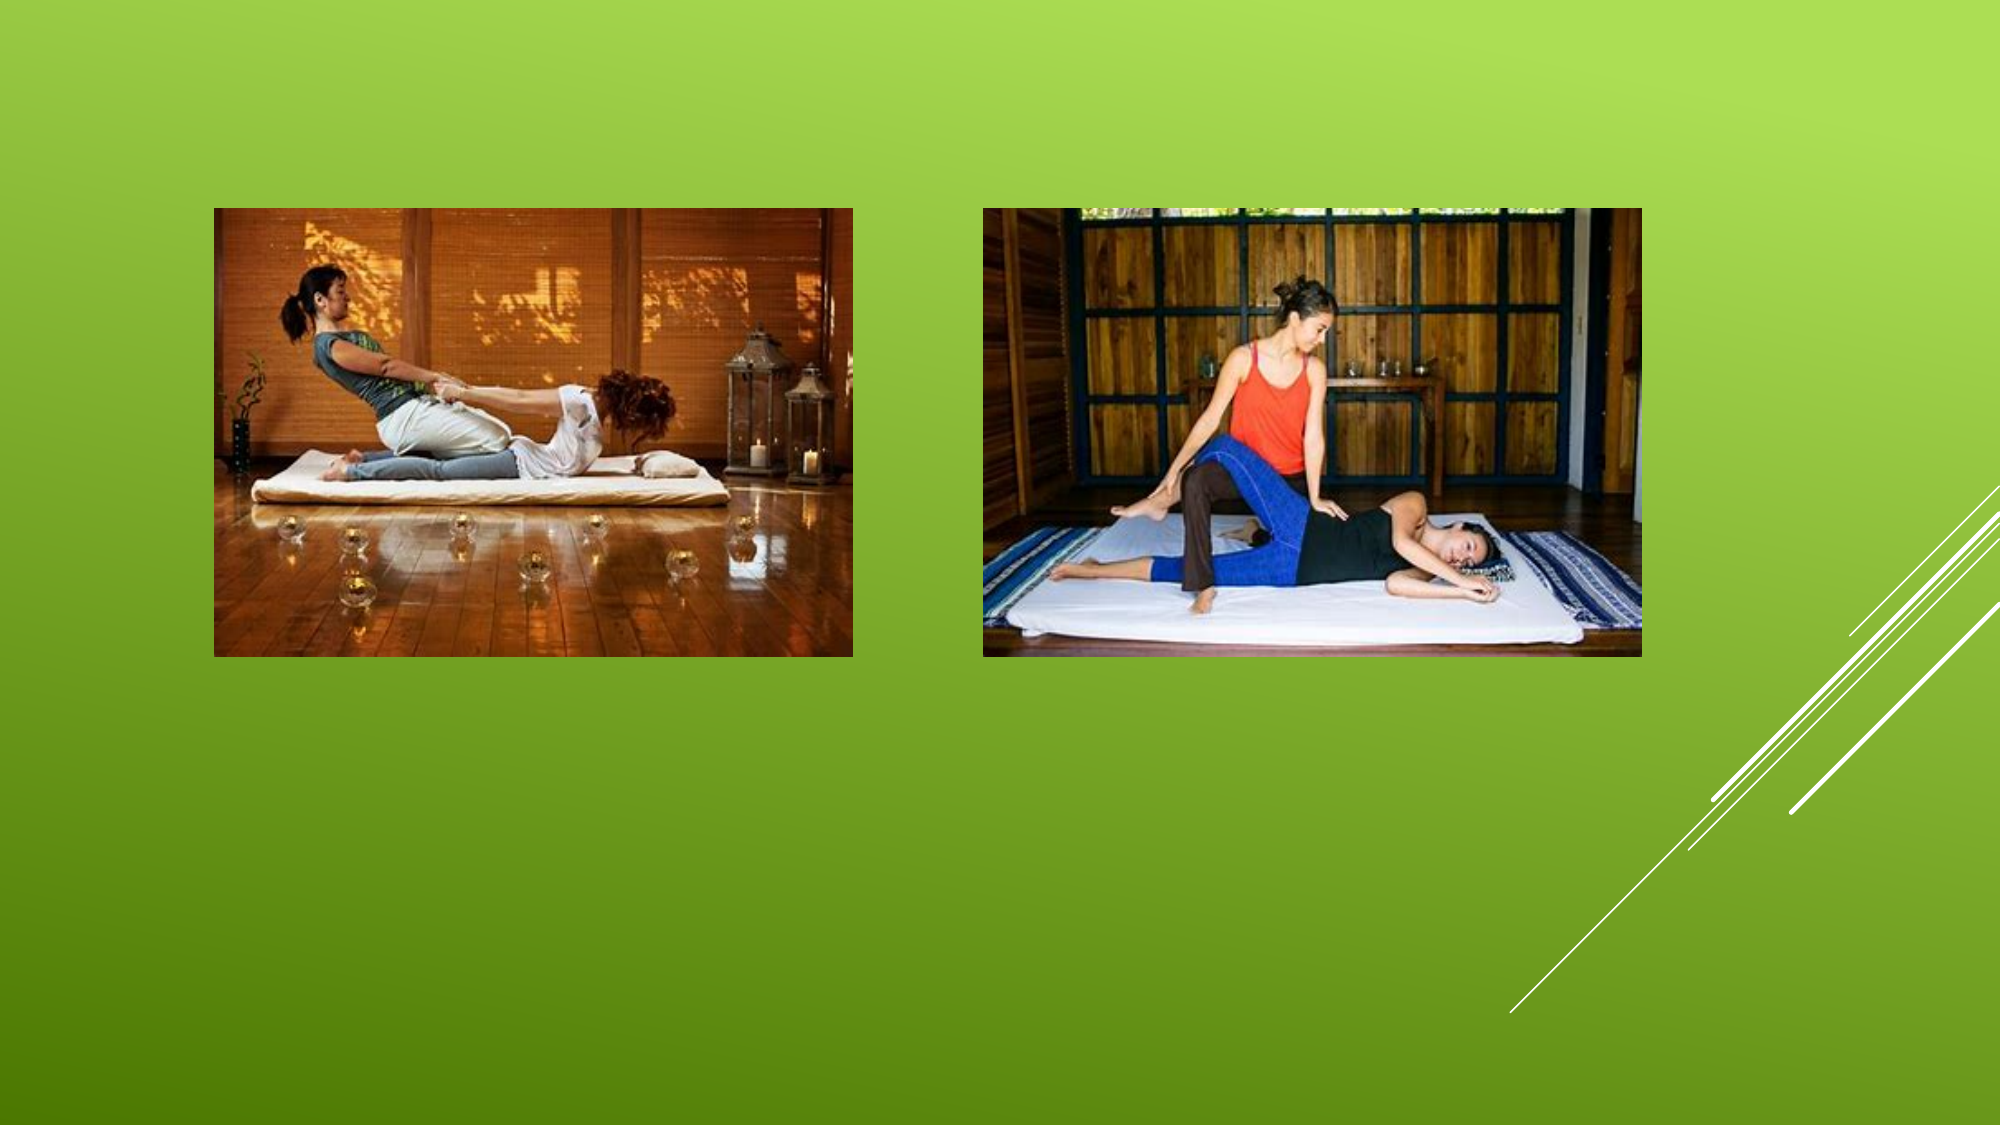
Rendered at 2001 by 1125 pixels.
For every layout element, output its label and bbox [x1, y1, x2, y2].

list [983, 207, 1643, 657]
list [214, 207, 853, 657]
